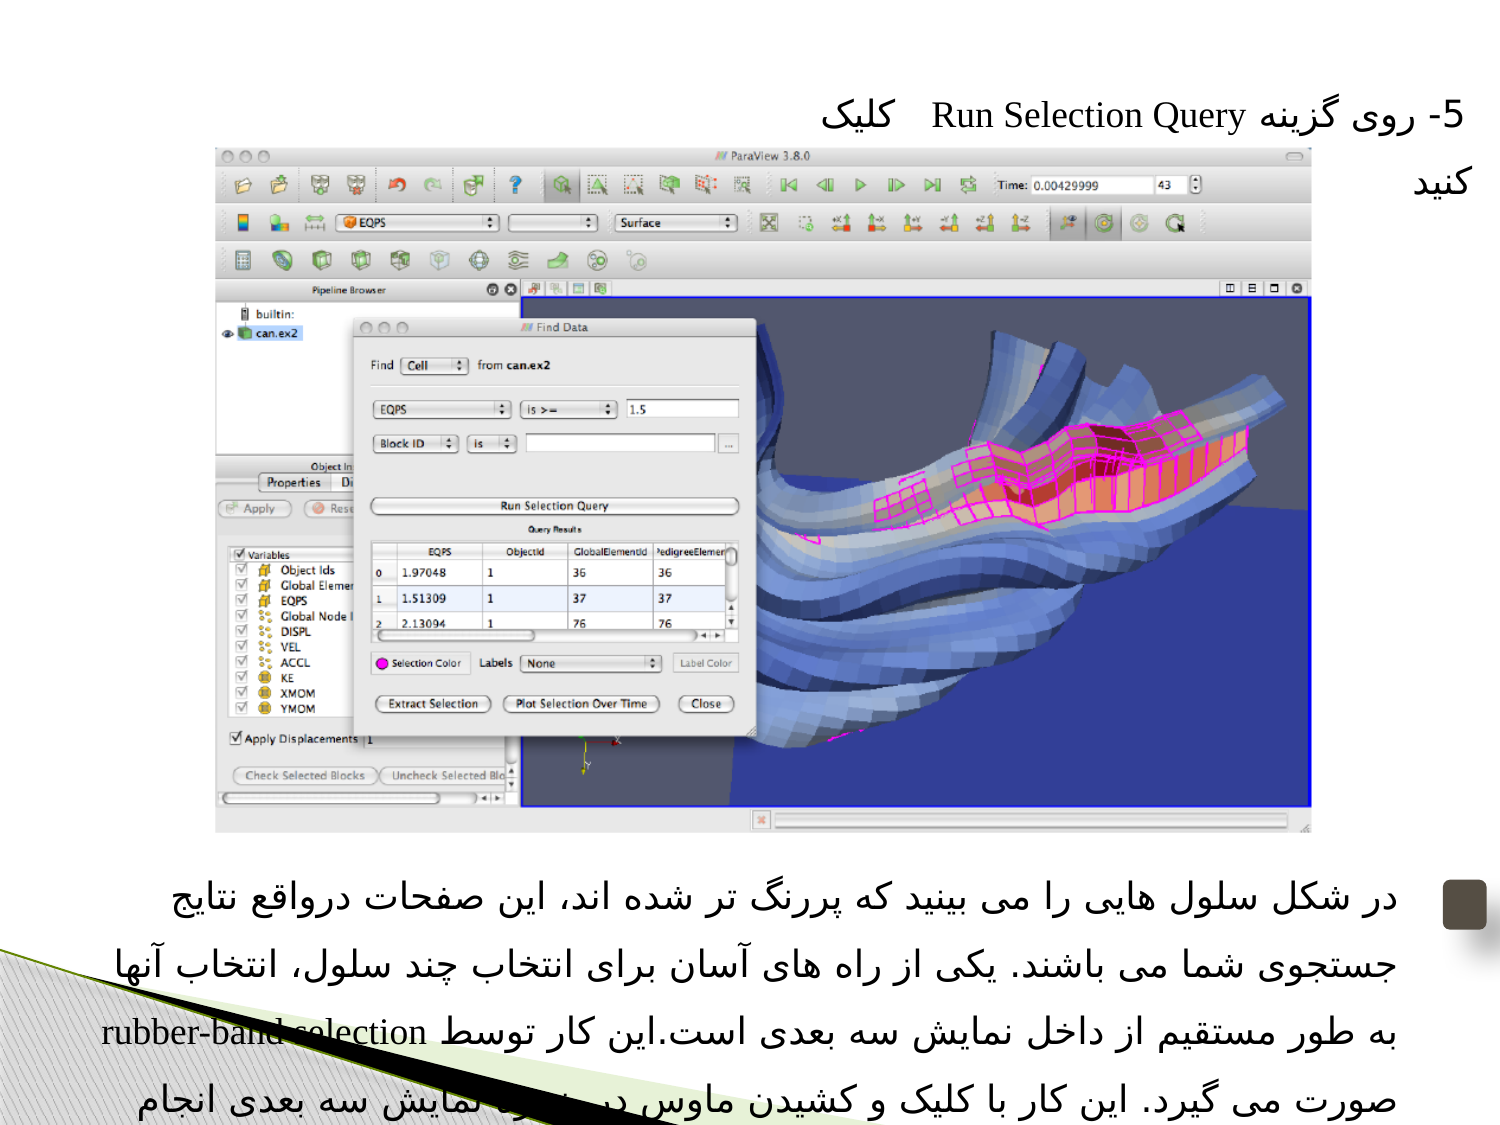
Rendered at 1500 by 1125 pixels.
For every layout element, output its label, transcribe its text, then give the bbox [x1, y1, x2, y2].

text_box در شکل سلول هایی را می بینید که پررنگ تر شده اند، این صفحات درواقع نتایج جستجوی شما می باشند. یکی از راه های آسان برای انتخاب چند سلول، انتخاب آنها به طور مستقیم از داخل نمایش سه بعدی است.این کار توسط rubber-band selection صورت می گیرد. این کار با کلیک و کشیدن ماوس در پنجره نمایش سه بعدی انجام می شود. [81, 842, 1415, 1125]
text_box 5- روی گزینه Run Selection Query کلیک کنید [762, 59, 1487, 210]
picture [199, 137, 1327, 854]
text_box [1438, 875, 1492, 935]
